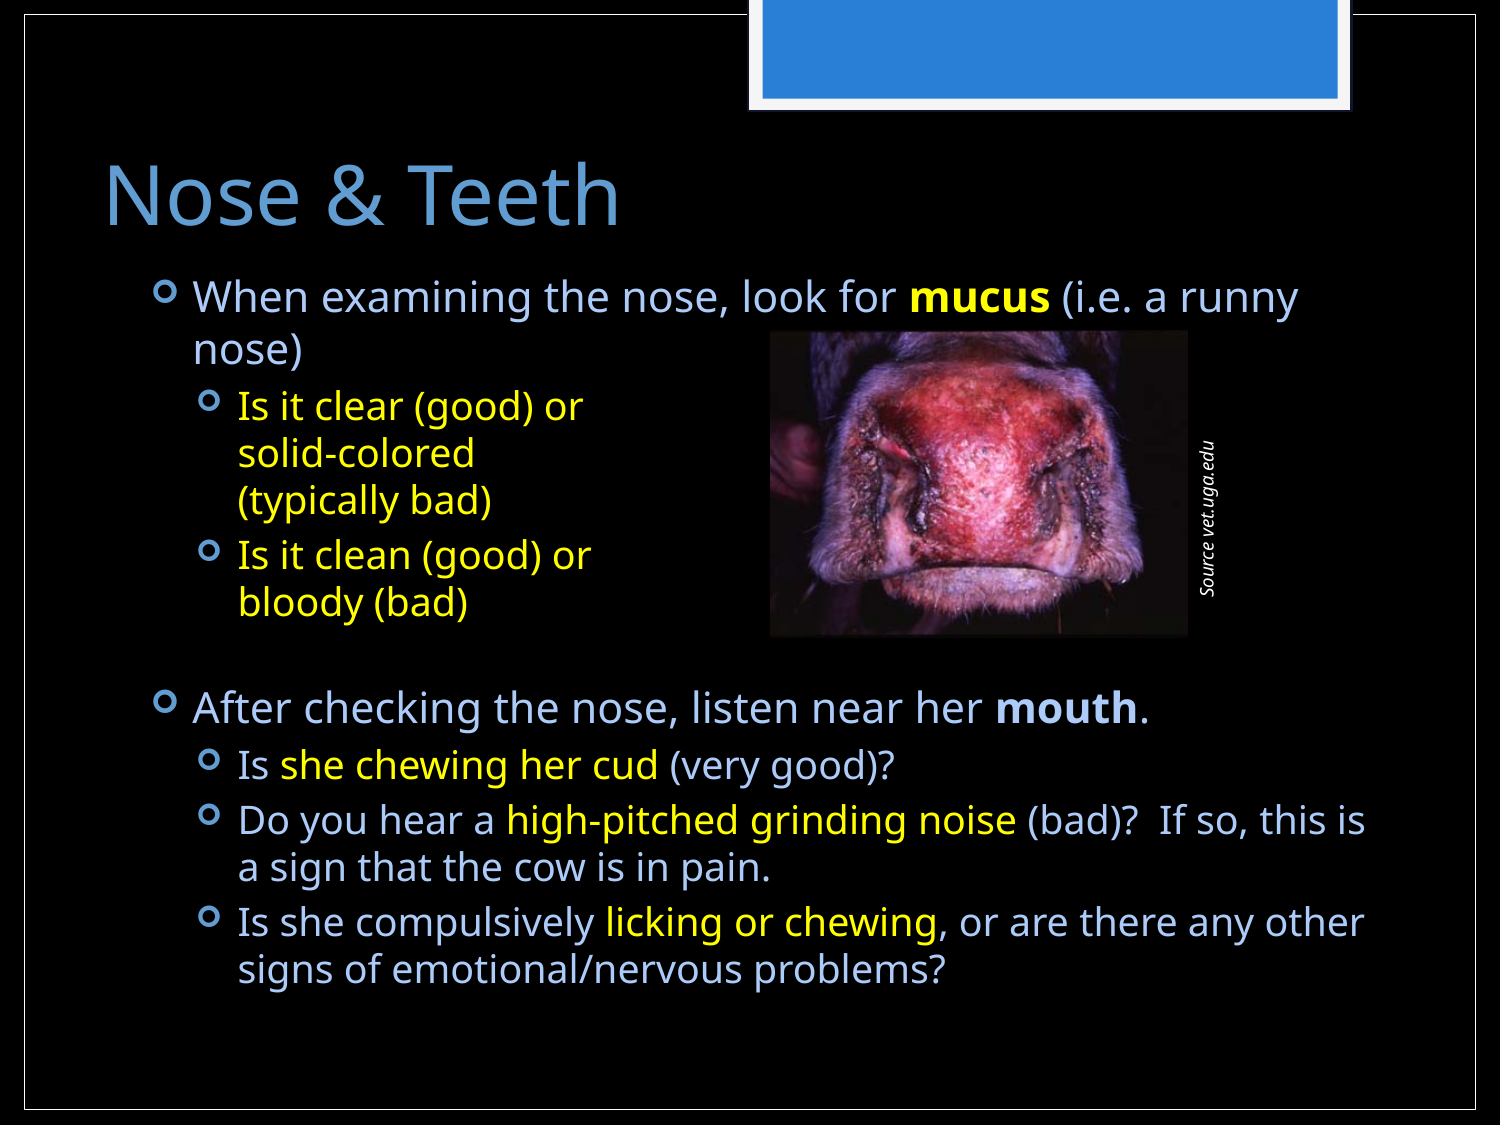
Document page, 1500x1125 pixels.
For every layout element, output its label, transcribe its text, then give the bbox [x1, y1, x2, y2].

text_box Source vet.uga.edu [1192, 425, 1225, 613]
picture [770, 330, 1188, 638]
list When examining the nose, look for mucus (i.e. a runny nose) Is it clear (good) or solid-colored (typically bad) Is it clean (good) or bloody (bad) After checking the nose, listen near her mouth. Is she chewing her cud (very good)? Do you hear a high-pitched grinding noise (bad)? If so, this is a sign that the cow is in pain. Is she compulsively licking or chewing, or are there any other signs of emotional/nervous problems? [125, 262, 1388, 1000]
title Nose & Teeth [87, 112, 1400, 250]
